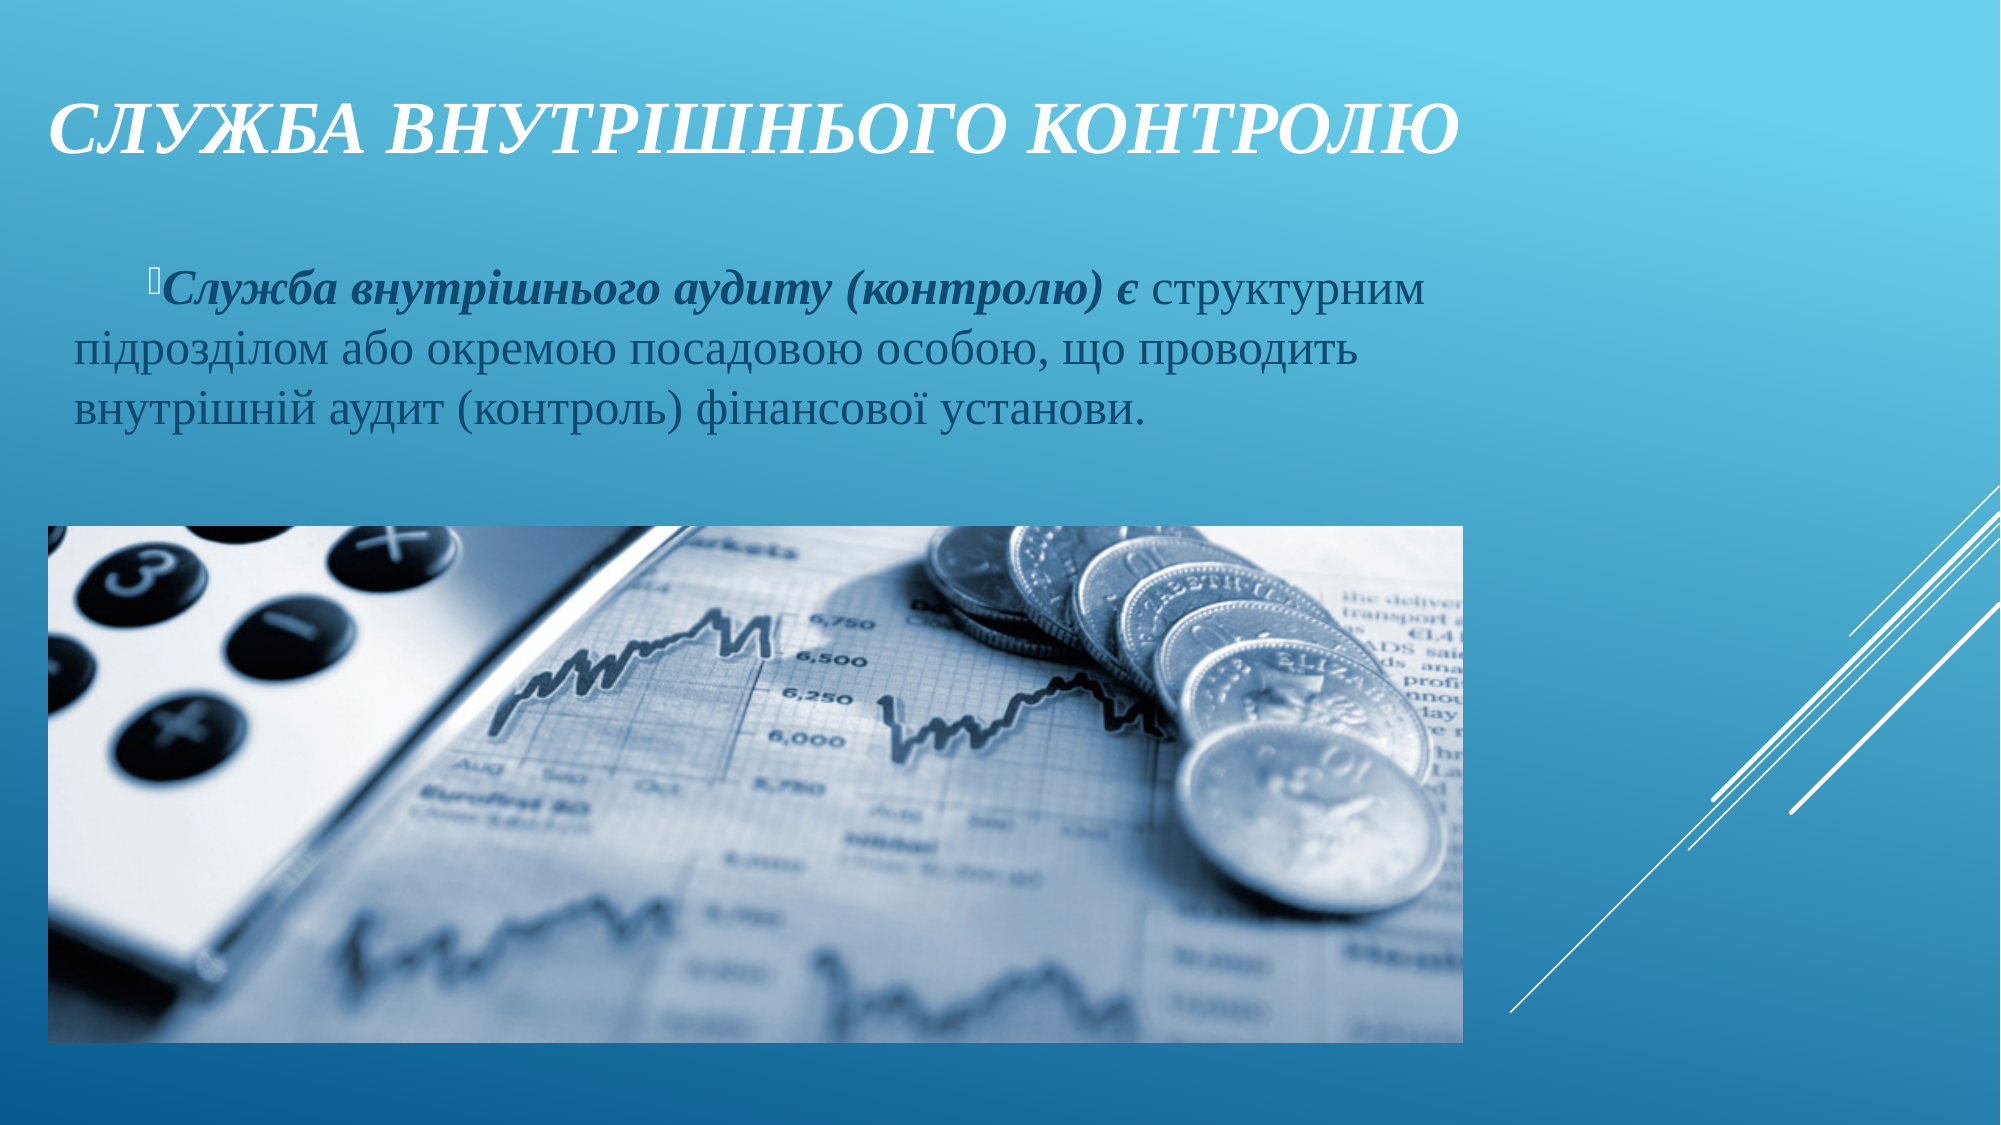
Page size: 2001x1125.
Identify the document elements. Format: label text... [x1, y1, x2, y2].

list Служба внутрішнього аудиту (контролю) є структурним підрозділом або окремою посадовою особою, що проводить внутрішній аудит (контроль) фінансової установи. [0, 247, 1511, 1125]
picture [47, 526, 1463, 1043]
title служба внутрішнього контролю [0, 0, 1511, 247]
